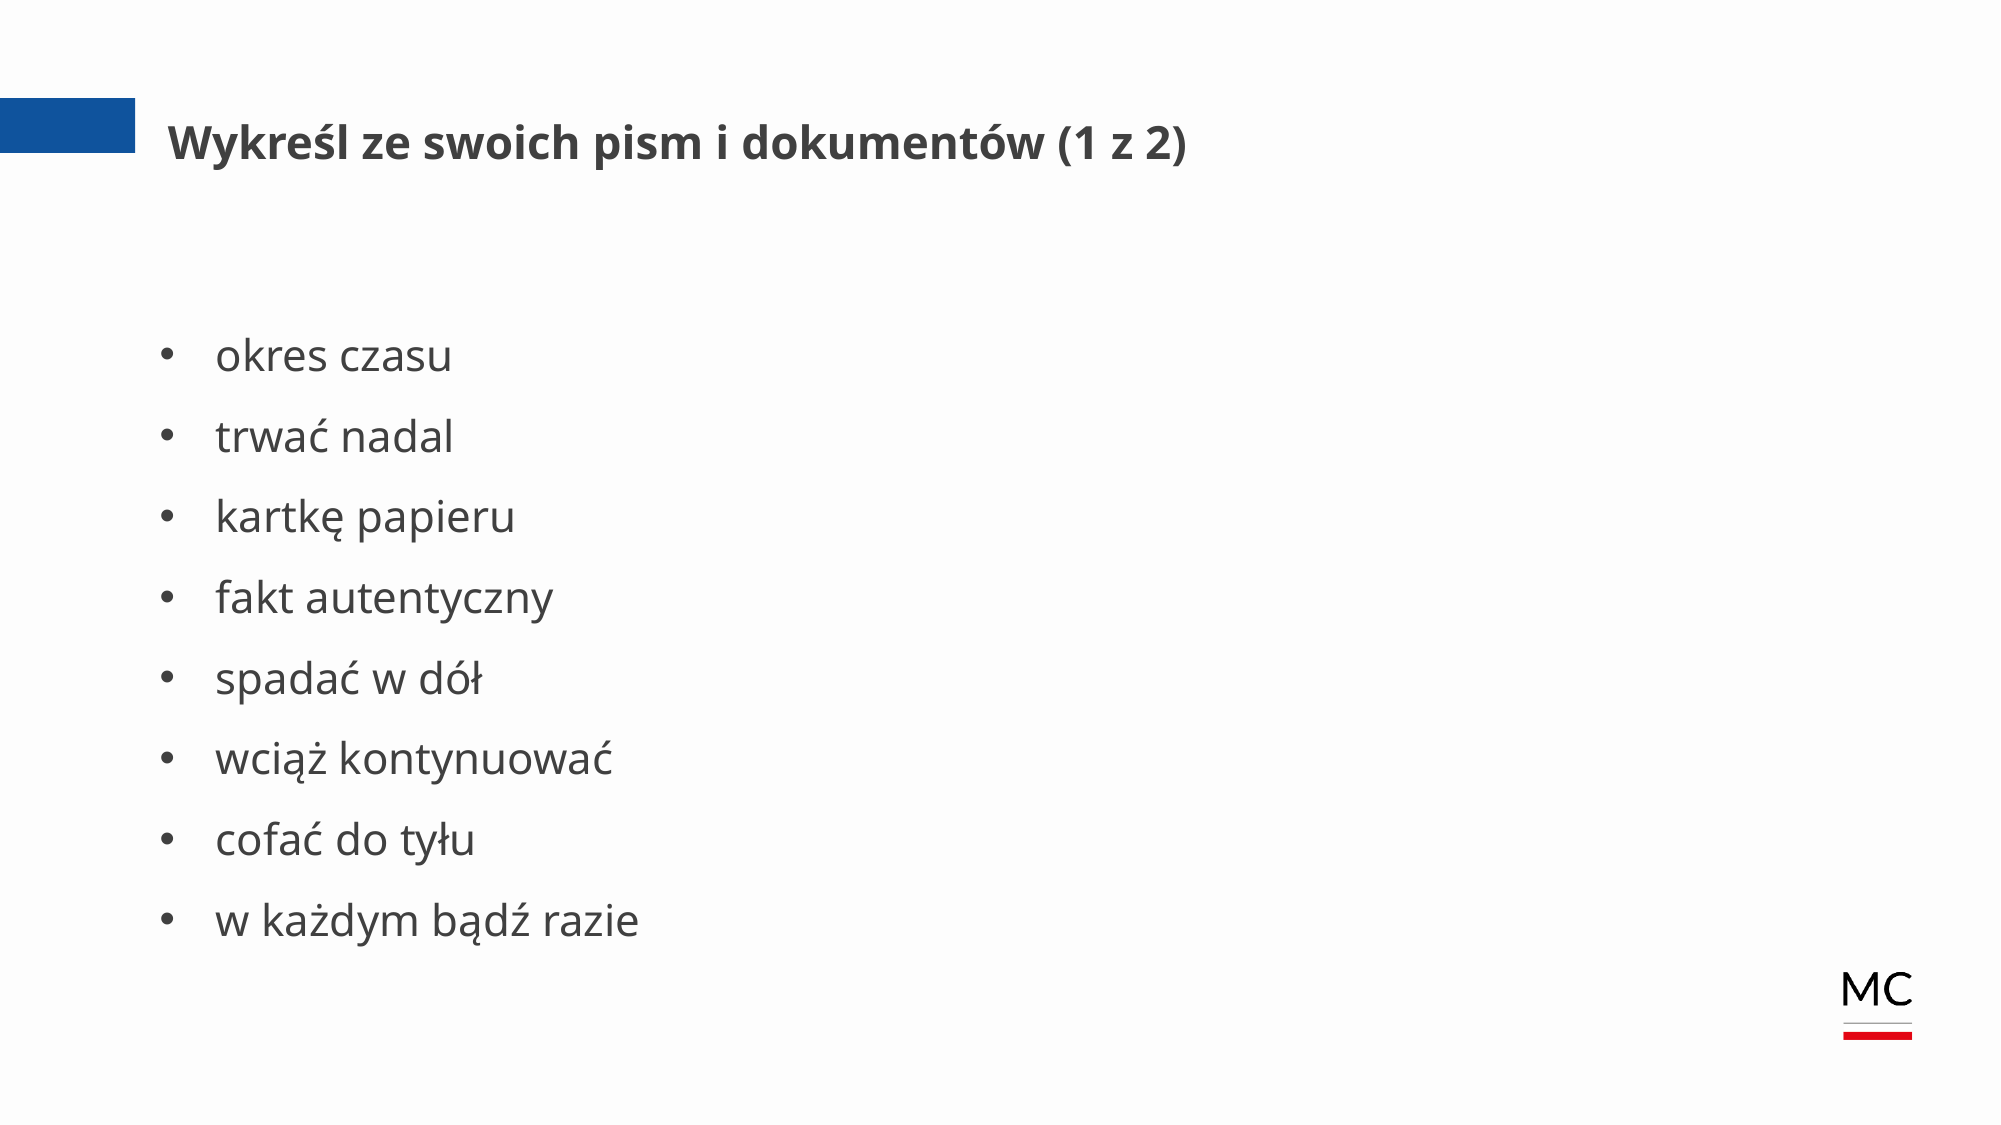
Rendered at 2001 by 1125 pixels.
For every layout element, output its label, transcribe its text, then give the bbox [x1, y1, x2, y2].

text_box okres czasu trwać nadal kartkę papieru fakt autentyczny spadać w dół wciąż kontynuować cofać do tyłu w każdym bądź razie [144, 312, 1894, 662]
title Wykreśl ze swoich pism i dokumentów (1 z 2) [152, 98, 1886, 211]
picture [1755, 883, 2000, 1125]
